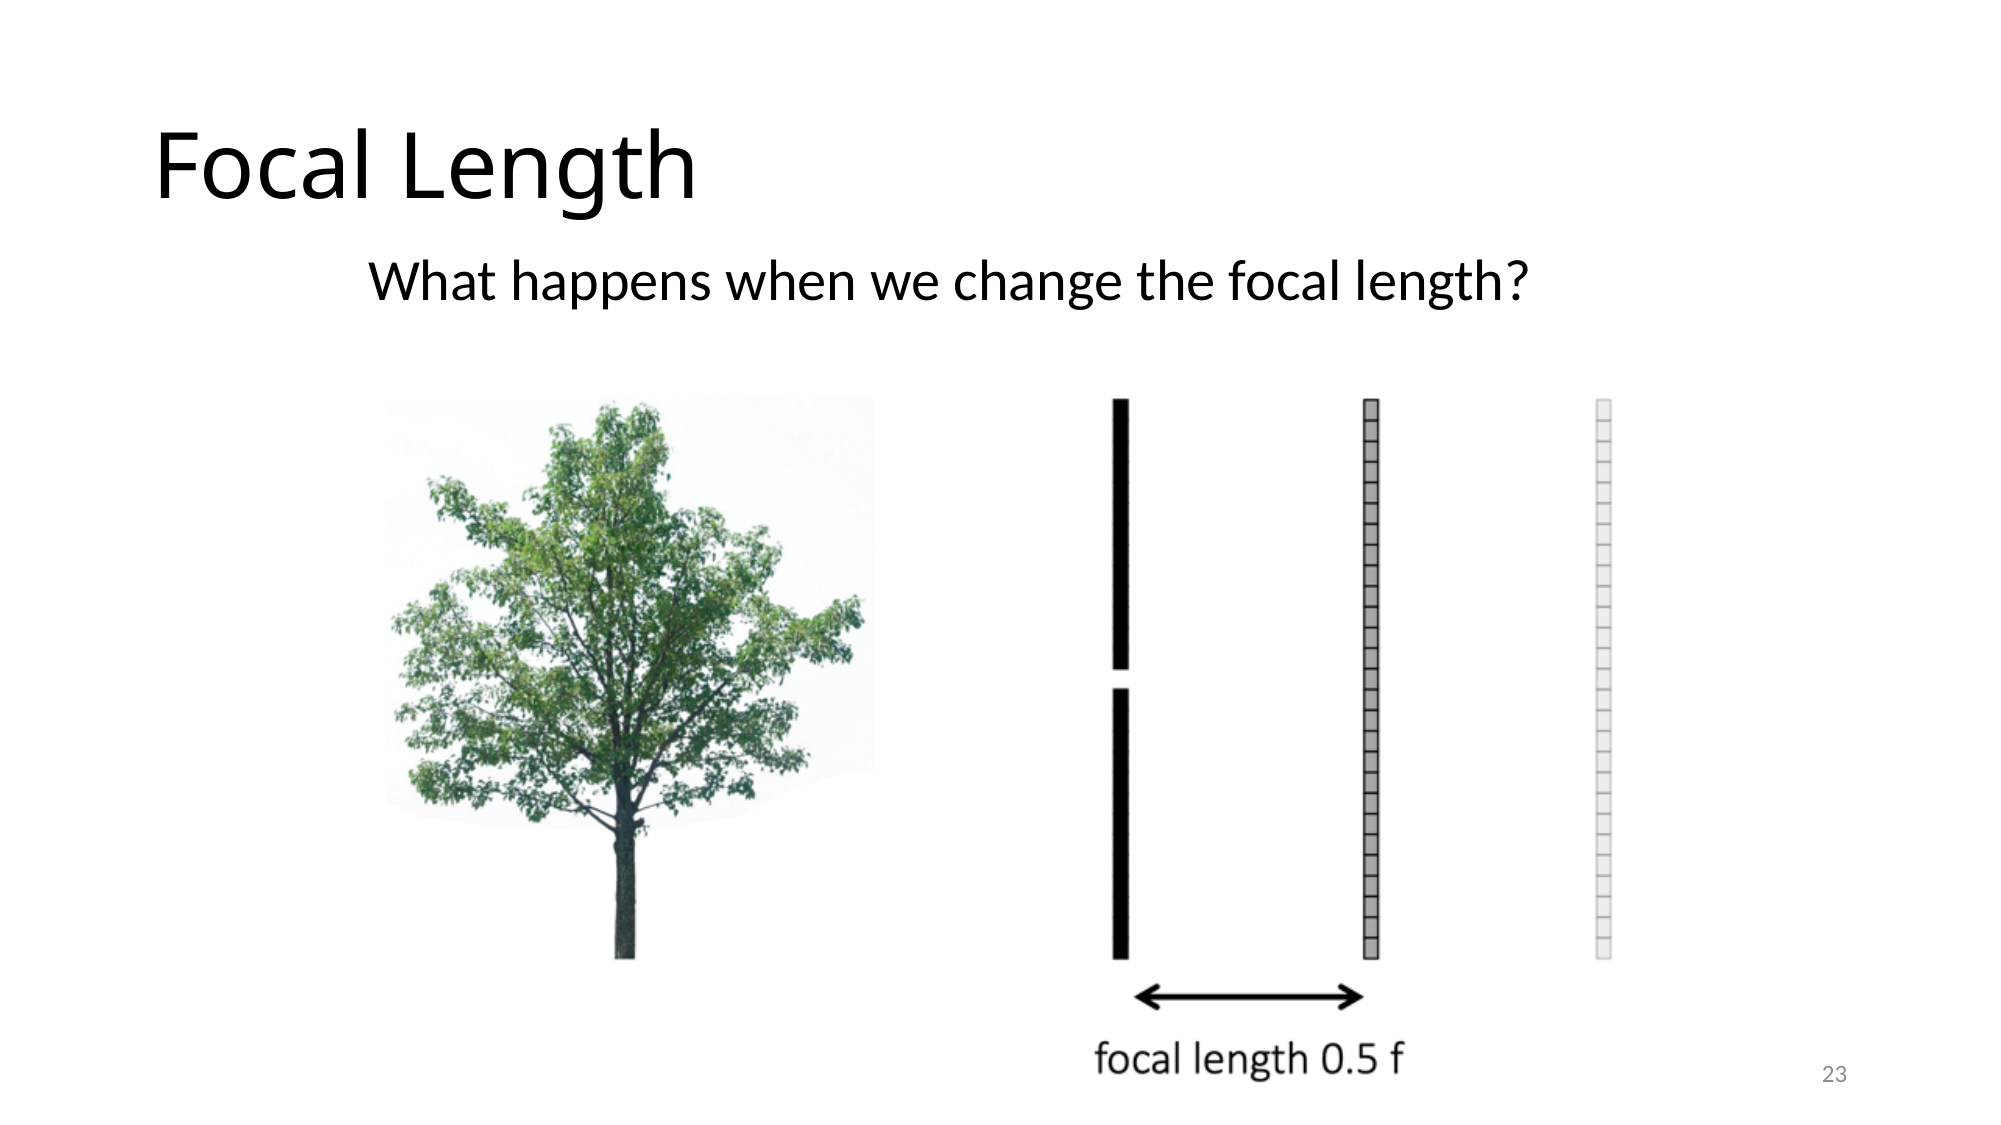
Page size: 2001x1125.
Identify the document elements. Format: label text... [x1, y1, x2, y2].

picture [353, 377, 1647, 1101]
list What happens when we change the focal length? [353, 242, 1647, 377]
slide_number 23 [1412, 1042, 1863, 1103]
title Focal Length [137, 59, 1863, 278]
